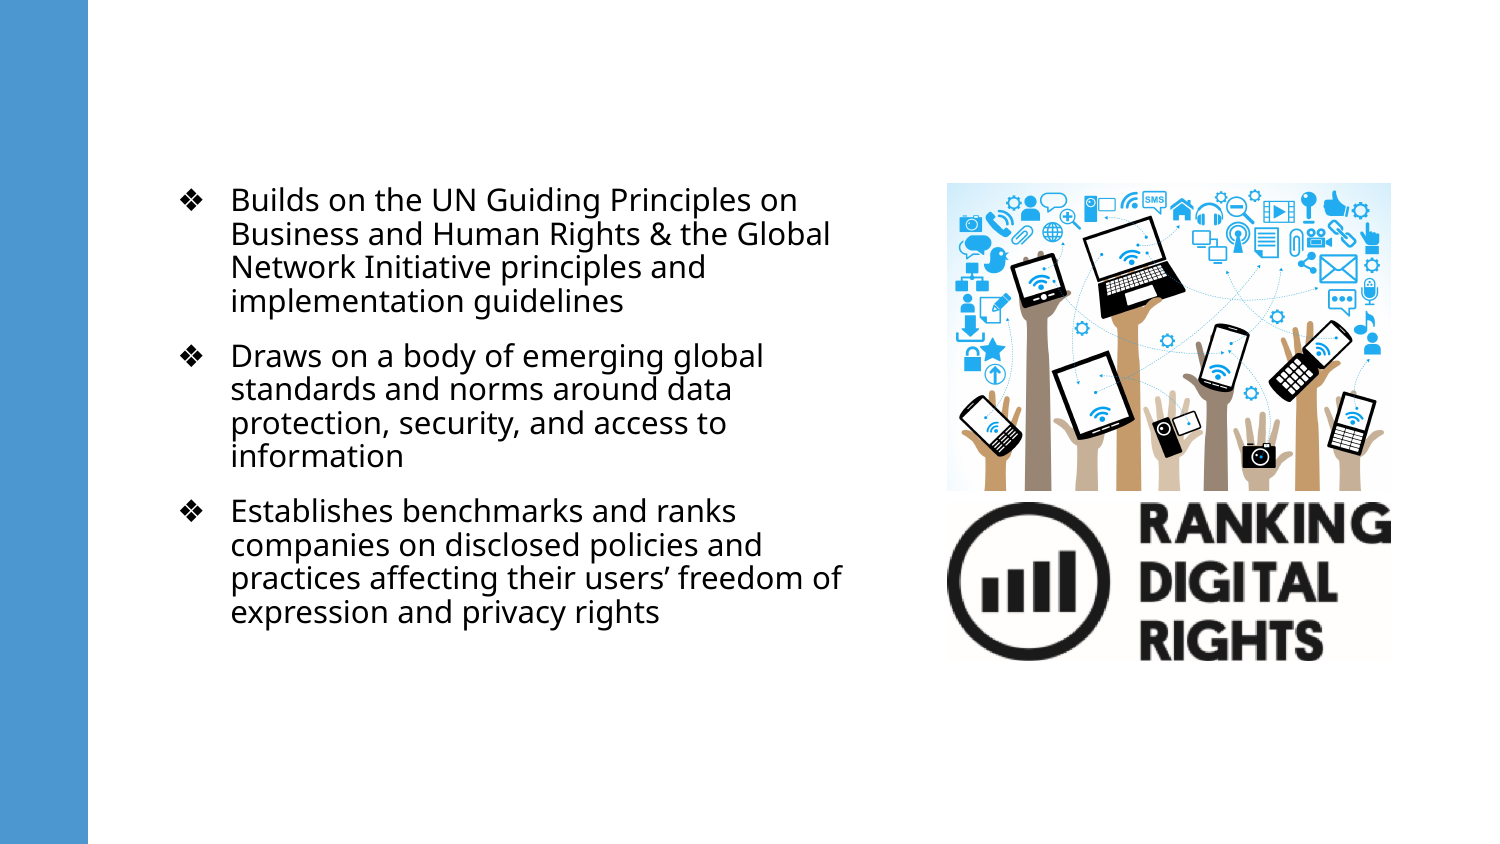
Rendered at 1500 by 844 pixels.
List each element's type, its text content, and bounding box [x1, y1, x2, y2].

picture [947, 502, 1391, 661]
text_box Builds on the UN Guiding Principles on Business and Human Rights & the Global Network Initiative principles and implementation guidelines Draws on a body of emerging global standards and norms around data protection, security, and access to information Establishes benchmarks and ranks companies on disclosed policies and practices affecting their users’ freedom of expression and privacy rights [140, 169, 894, 781]
text_box [0, 0, 87, 844]
picture [947, 183, 1391, 491]
